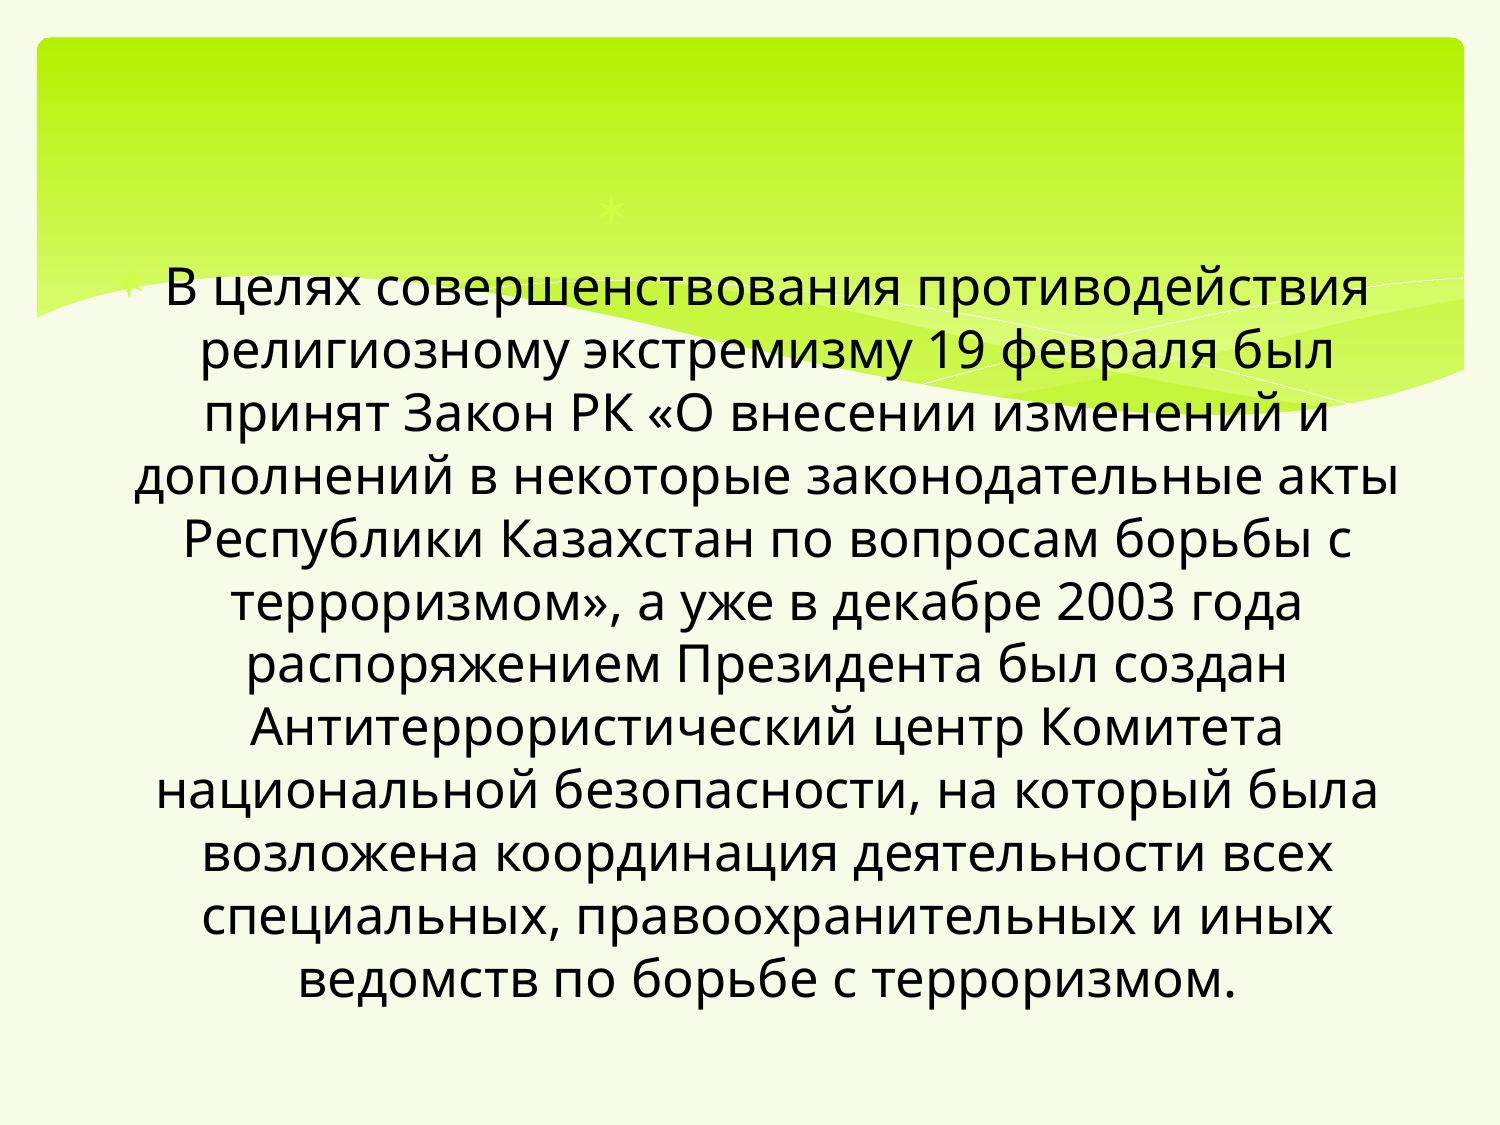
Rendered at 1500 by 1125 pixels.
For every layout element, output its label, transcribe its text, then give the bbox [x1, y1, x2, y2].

list В целях совершенствования противодействия религиозному экстремизму 19 февраля был принят Закон РК «О внесении изменений и дополнений в некоторые законодательные акты Республики Казахстан по вопросам борьбы с терроризмом», а уже в декабре 2003 года распоряжением Президента был создан Антитеррористический центр Комитета национальной безопасности, на который была возложена координация деятельности всех специальных, правоохранительных и иных ведомств по борьбе с терроризмом. [74, 172, 1421, 1026]
